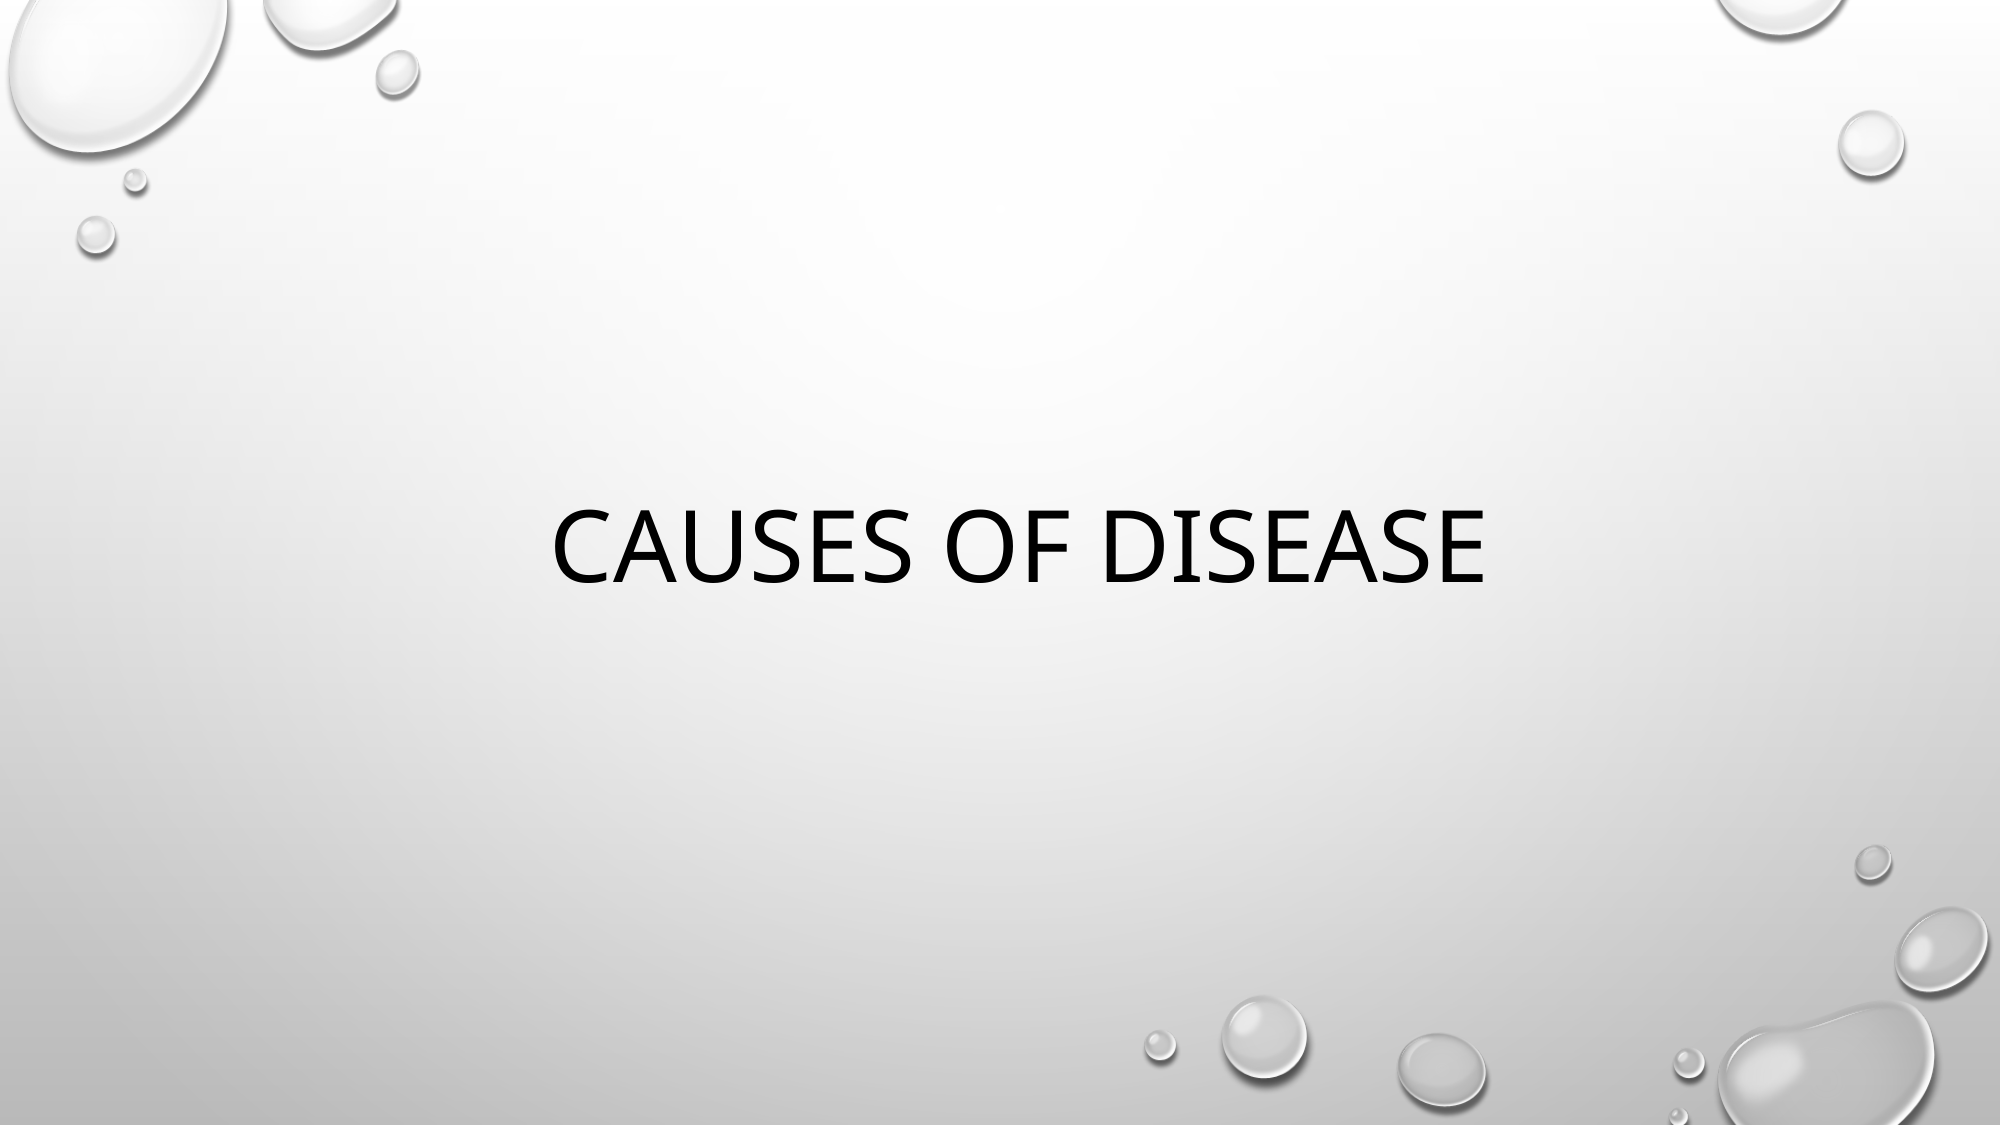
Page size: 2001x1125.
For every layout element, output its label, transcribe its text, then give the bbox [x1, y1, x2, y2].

picture [0, 0, 2000, 1125]
title Causes of Disease [402, 275, 1638, 612]
